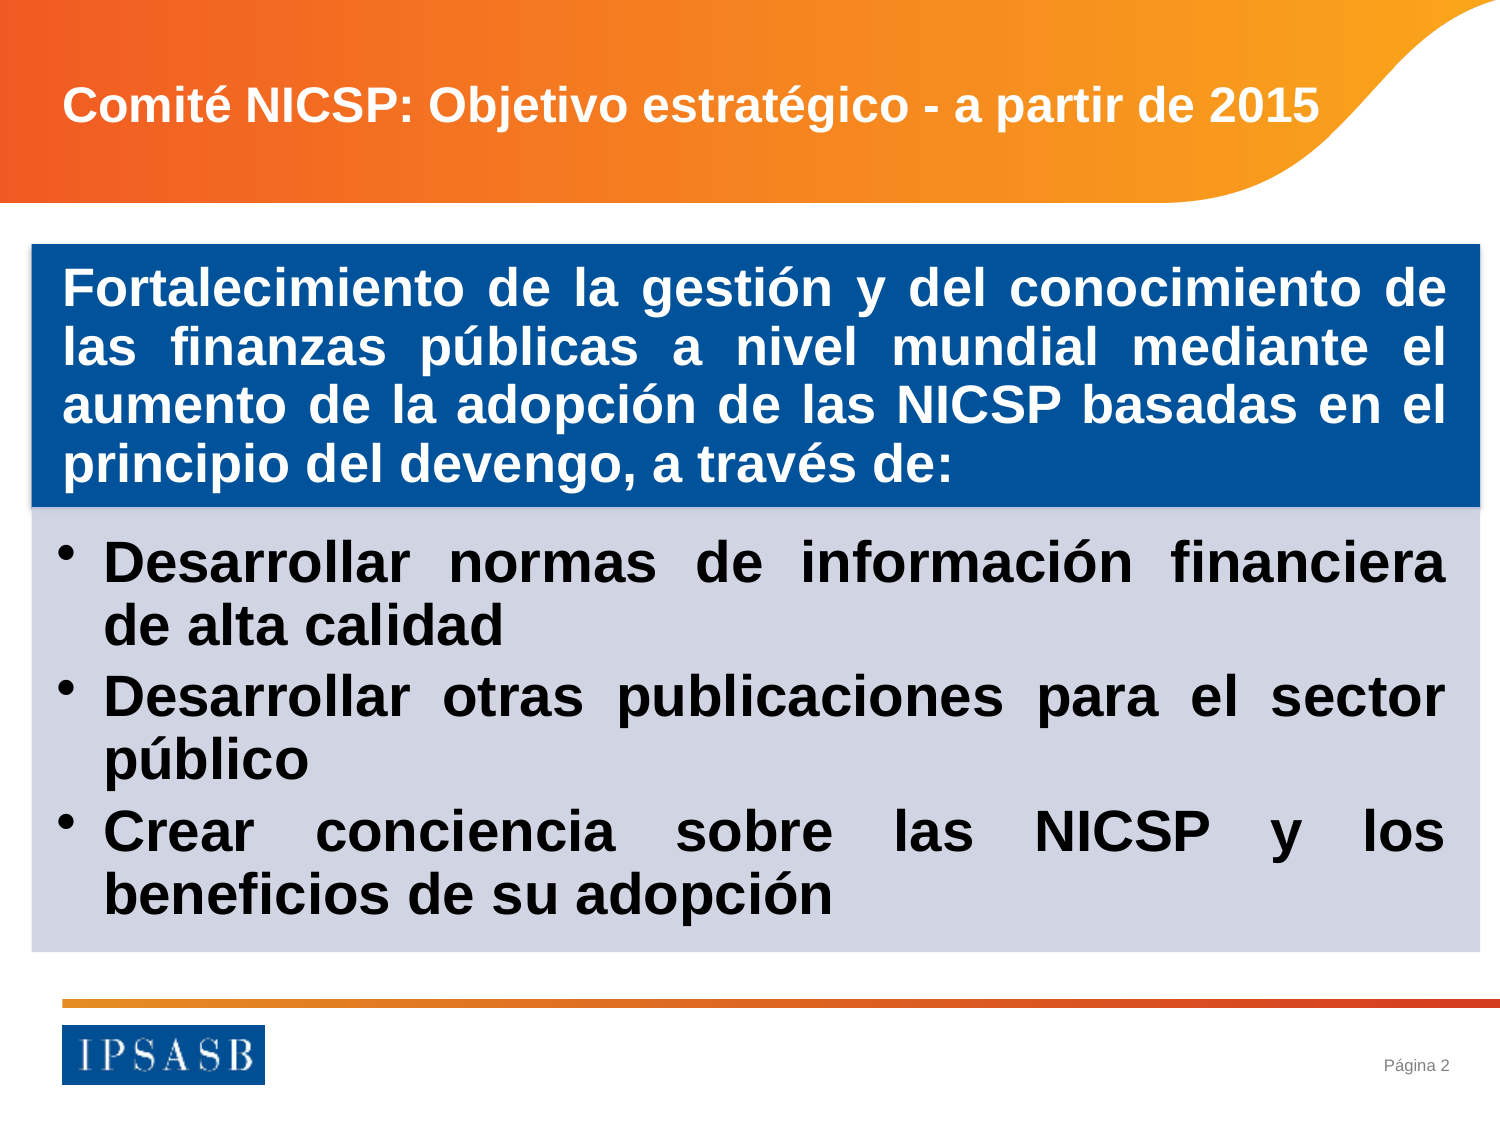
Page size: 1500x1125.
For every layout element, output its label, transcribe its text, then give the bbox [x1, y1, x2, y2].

picture [0, 0, 1497, 203]
picture [62, 1025, 265, 1085]
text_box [31, 243, 1481, 956]
title Comité NICSP: Objetivo estratégico - a partir de 2015 [62, 41, 1357, 163]
